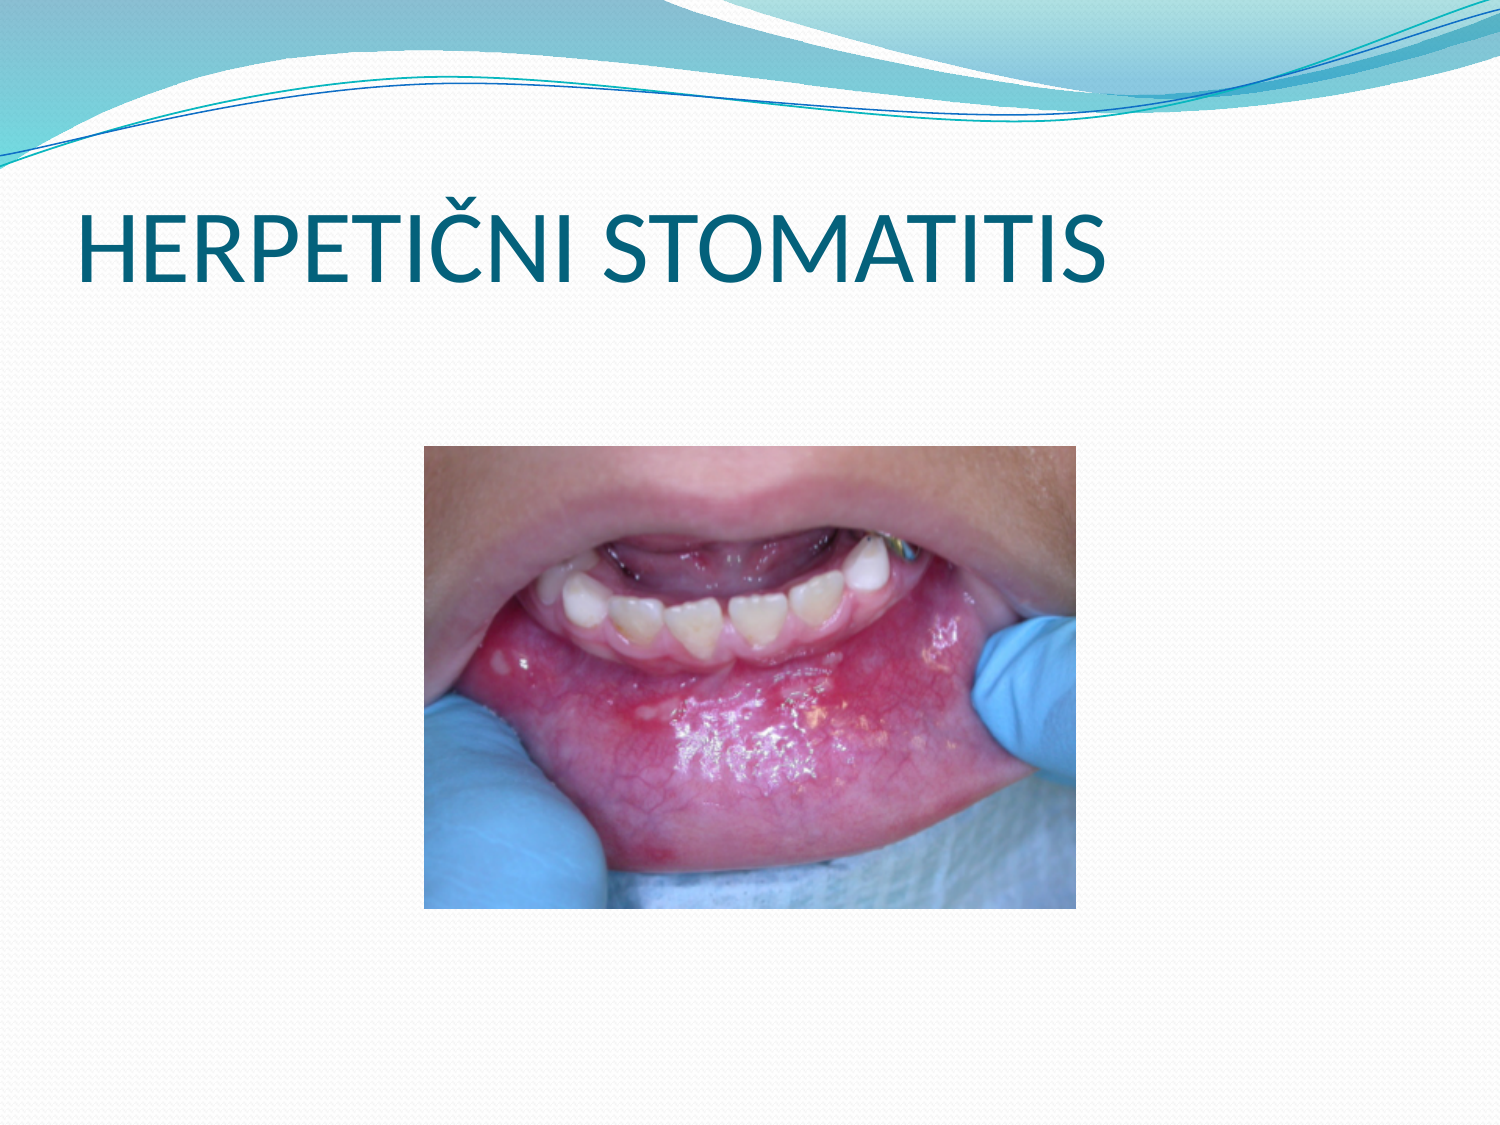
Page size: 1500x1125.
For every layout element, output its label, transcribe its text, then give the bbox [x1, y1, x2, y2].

title HERPETIČNI STOMATITIS [75, 115, 1425, 303]
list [423, 445, 1076, 909]
